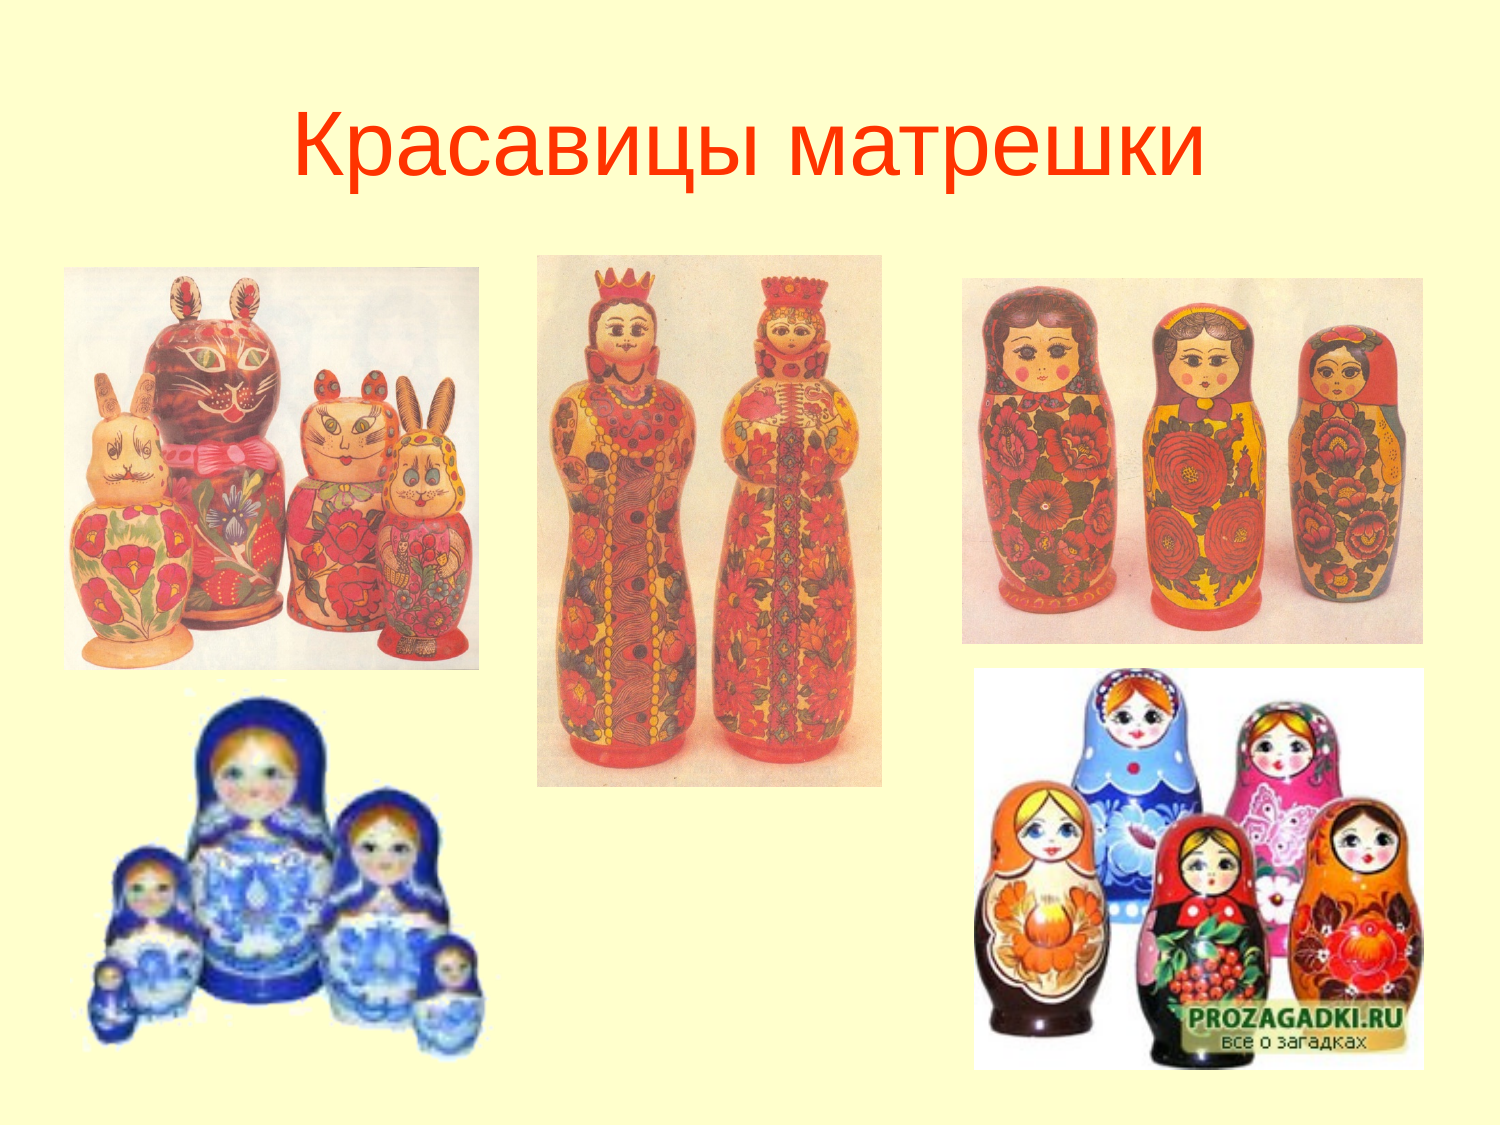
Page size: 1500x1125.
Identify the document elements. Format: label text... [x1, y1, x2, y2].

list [973, 668, 1424, 1071]
picture [537, 255, 882, 788]
picture [70, 679, 506, 1079]
title Красавицы матрешки [74, 44, 1426, 233]
picture [962, 278, 1424, 645]
picture [64, 266, 479, 670]
